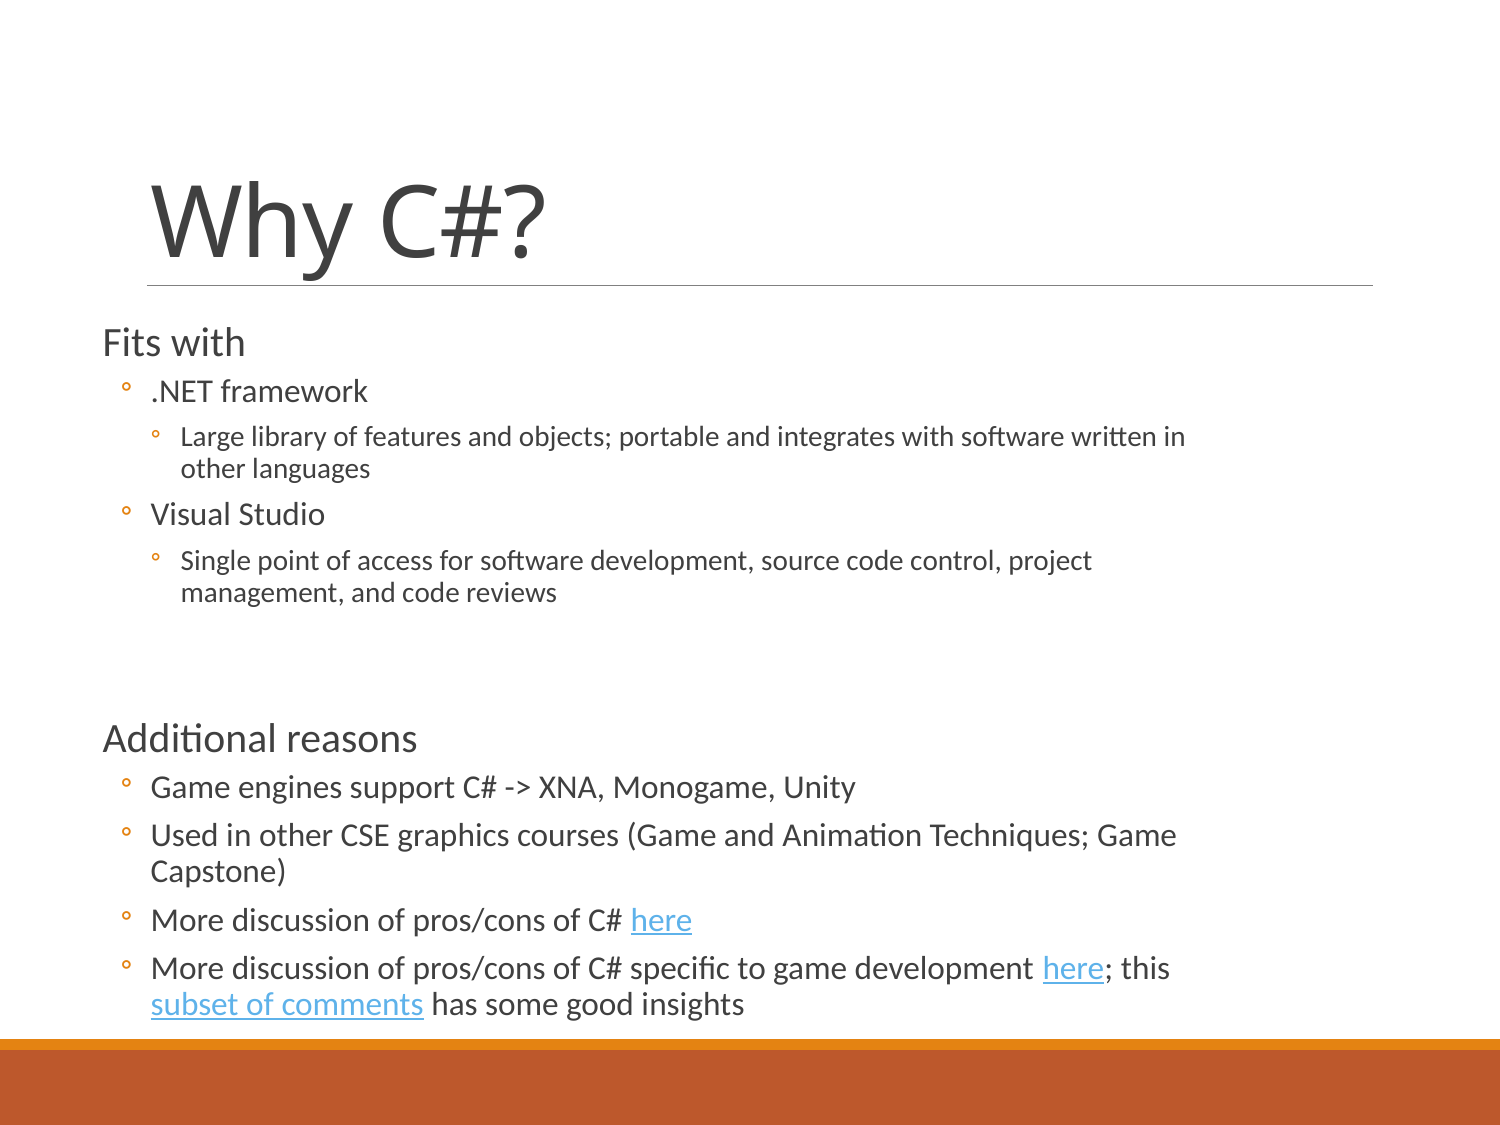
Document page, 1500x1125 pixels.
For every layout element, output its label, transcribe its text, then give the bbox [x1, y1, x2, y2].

list Fits with .NET framework Large library of features and objects; portable and integrates with software written in other languages Visual Studio Single point of access for software development, source code control, project management, and code reviews Additional reasons Game engines support C# -> XNA, Monogame, Unity Used in other CSE graphics courses (Game and Animation Techniques; Game Capstone) More discussion of pros/cons of C# here More discussion of pros/cons of C# specific to game development here; this subset of comments has some good insights [87, 312, 1218, 1088]
title Why C#? [135, 47, 1373, 285]
